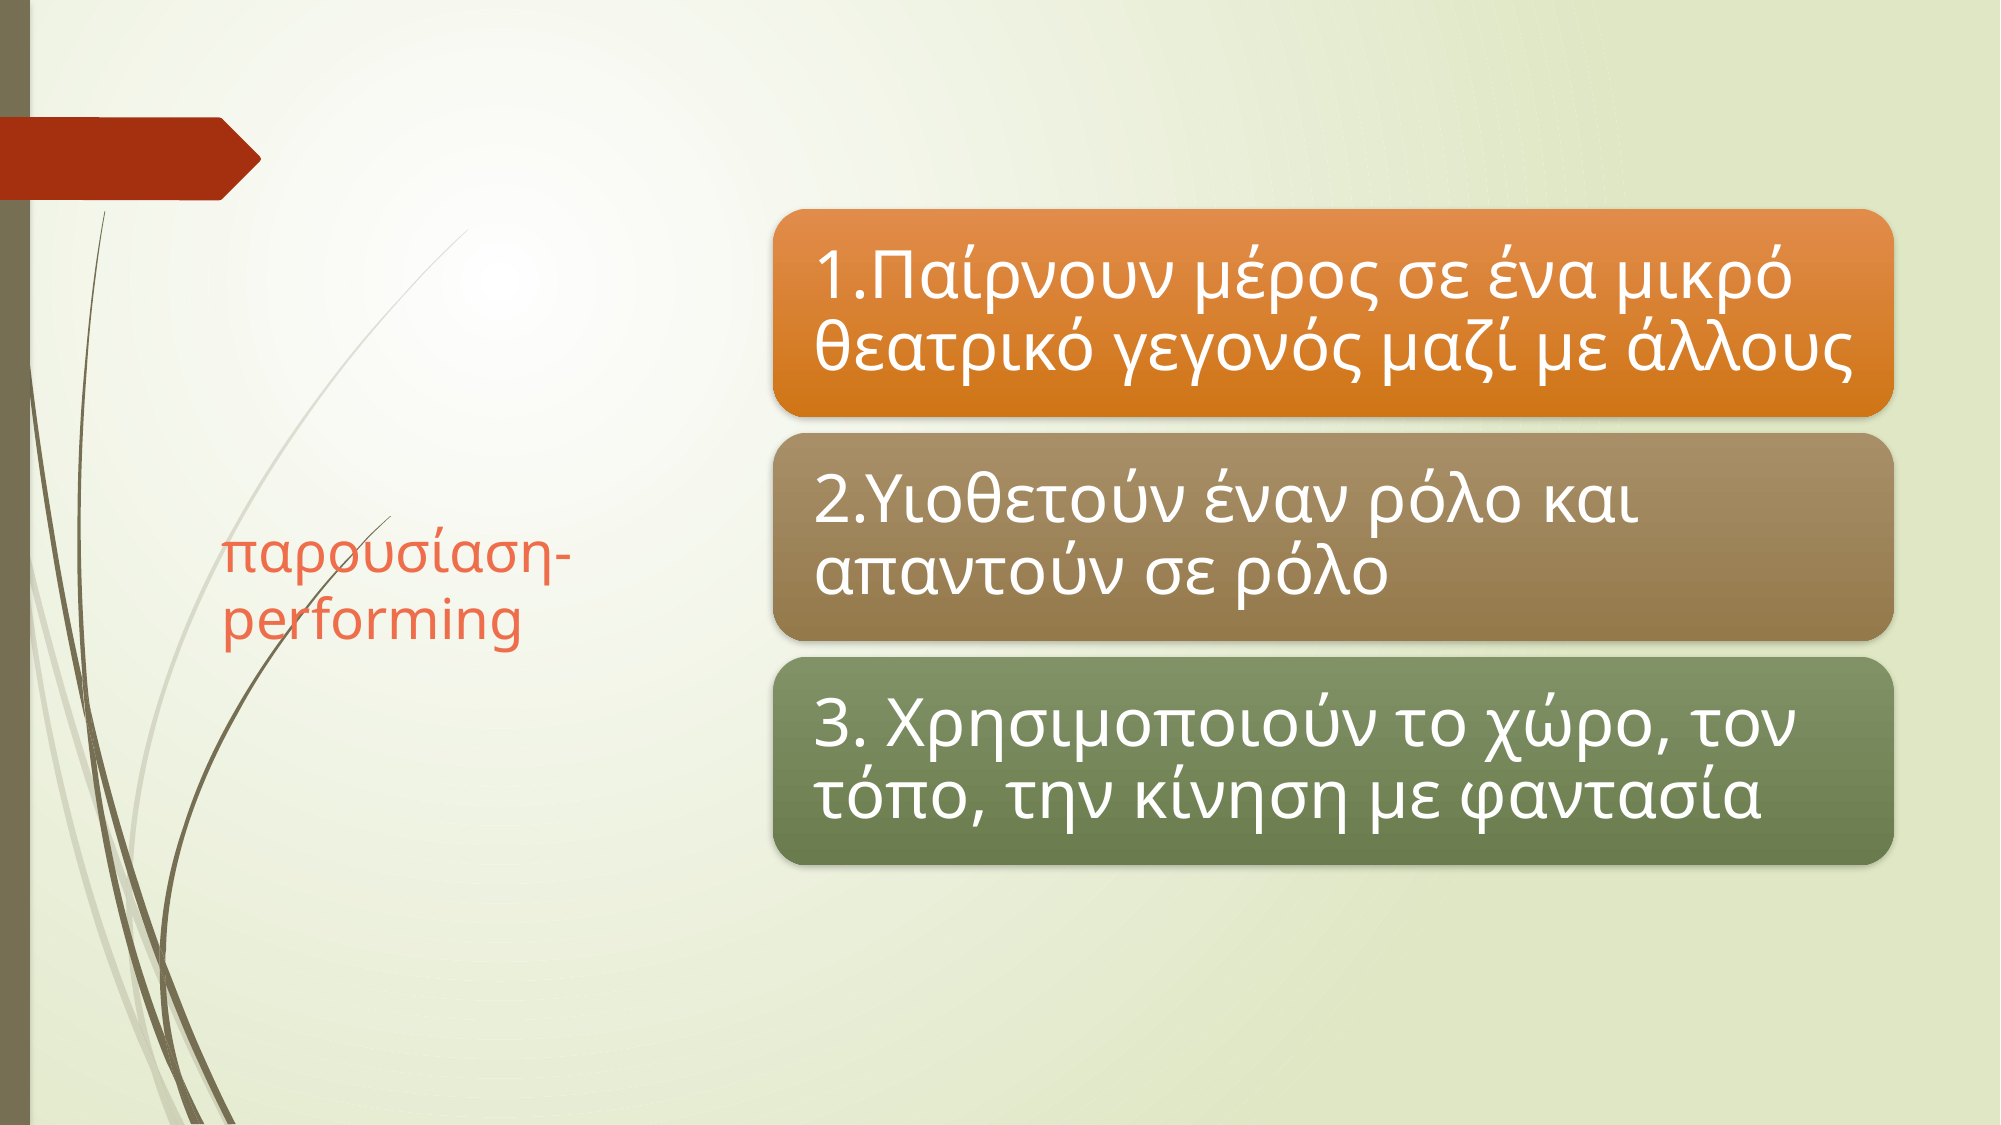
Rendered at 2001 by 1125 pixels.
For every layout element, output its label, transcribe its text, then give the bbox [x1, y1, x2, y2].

title παρουσίαση- performing [206, 508, 610, 1006]
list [772, 104, 1895, 970]
